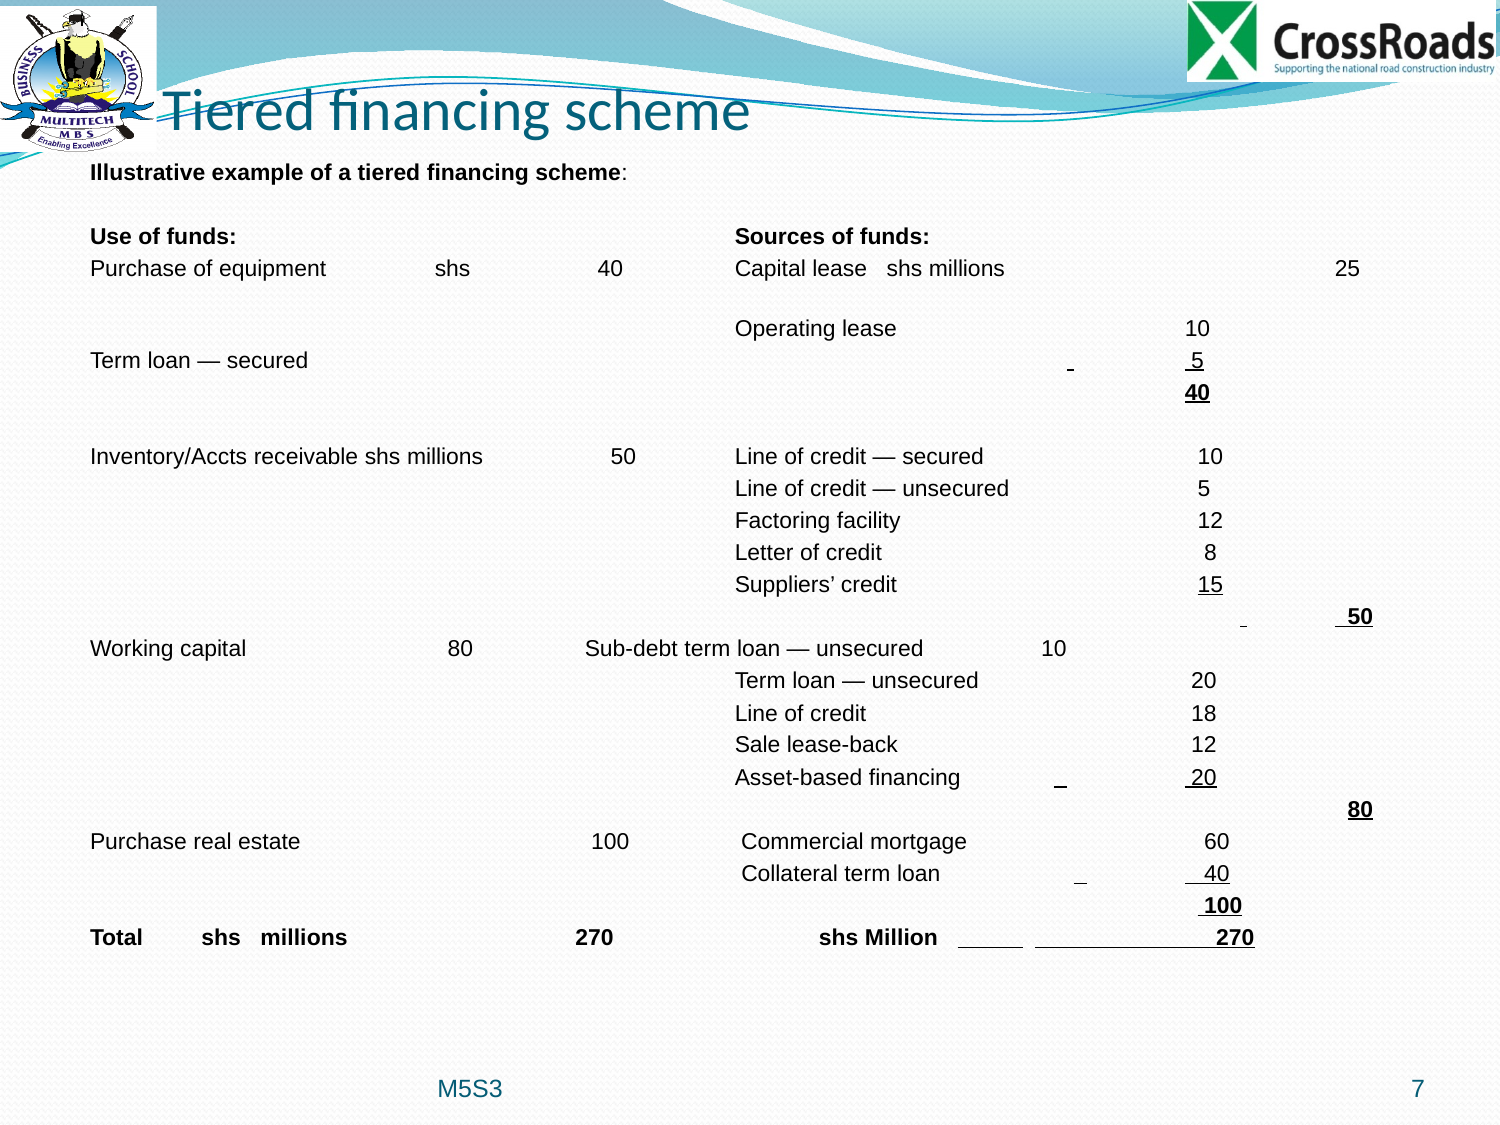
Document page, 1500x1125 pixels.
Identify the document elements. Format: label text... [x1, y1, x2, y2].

slide_number 7 [1299, 1042, 1425, 1103]
picture [1187, 0, 1496, 82]
title Tiered financing scheme [162, 62, 1363, 143]
list Illustrative example of a tiered financing scheme: Use of funds: Sources of funds: Purchase of equipment shs 40 Capital lease shs millions 25 Operating lease 10 Term loan — secured 5 40 Inventory/Accts receivable shs millions 50 Line of credit — secured 10 Line of credit — unsecured 5 Factoring facility 12 Letter of credit 8 Suppliers’ credit 15 50 Working capital 80 Sub-debt term loan — unsecured 10 Term loan — unsecured 20 Line of credit 18 Sale lease-back 12 Asset-based financing 20 80 Purchase real estate 100 Commercial mortgage 60 Collateral term loan 40 100 Total shs millions 270 shs Million 270 [75, 149, 1425, 1005]
footer M5S3 [437, 1042, 988, 1103]
